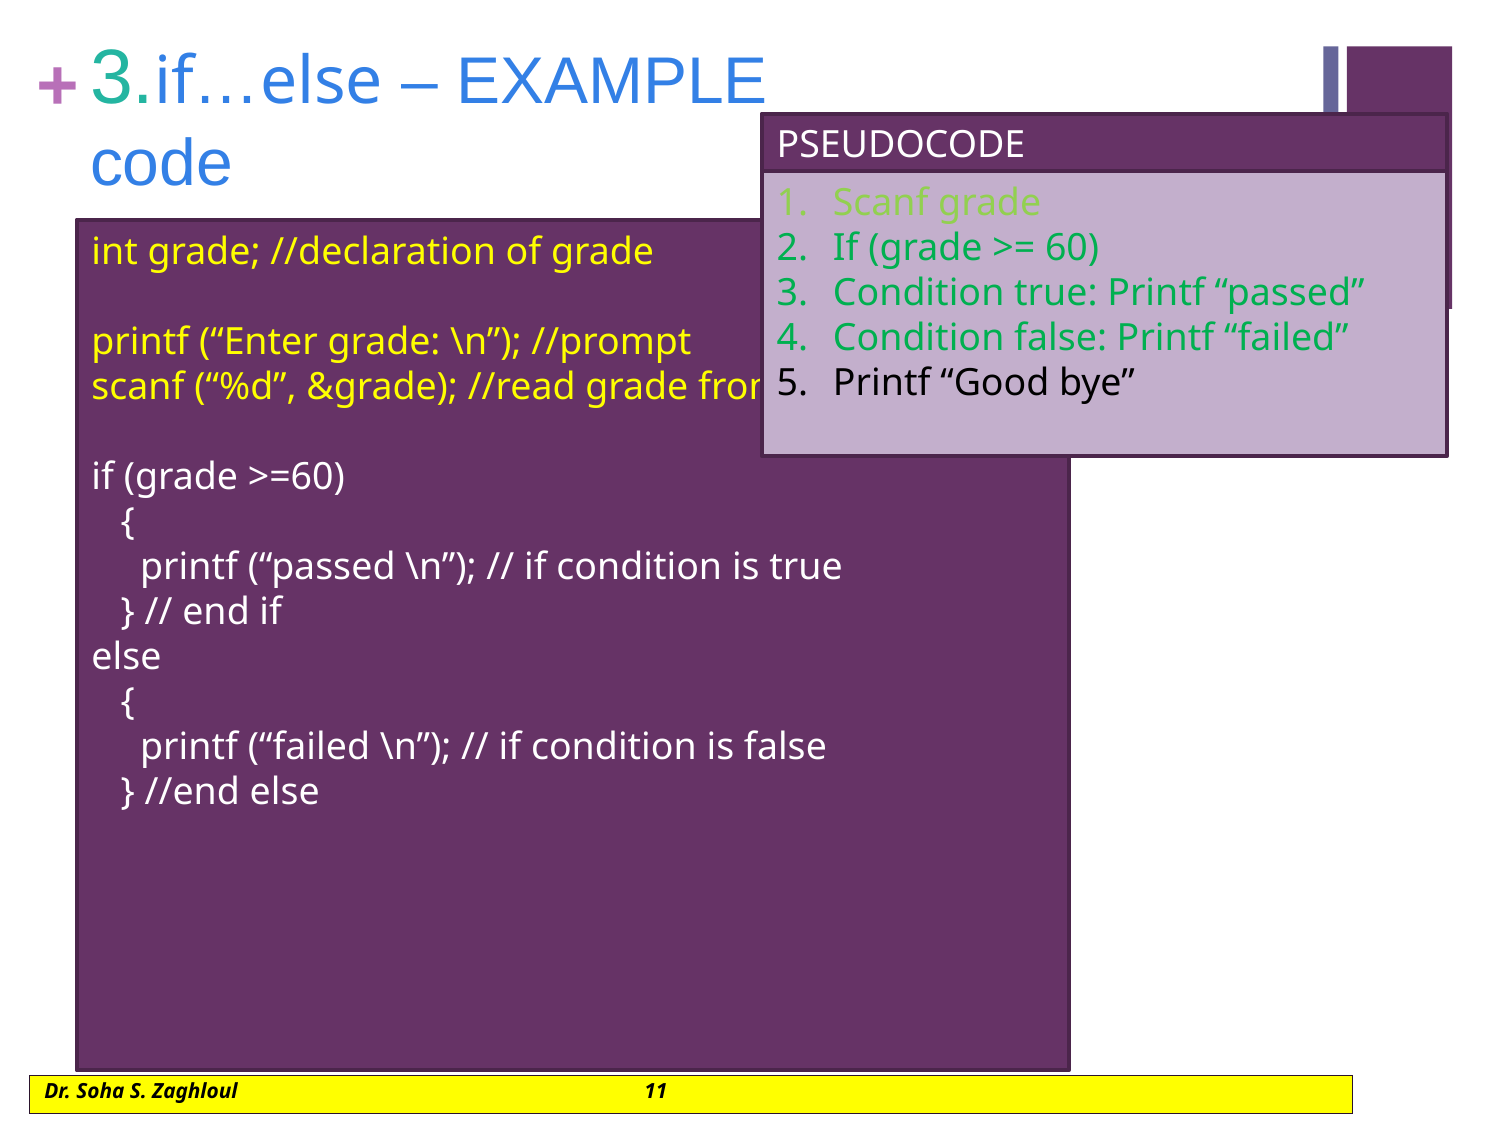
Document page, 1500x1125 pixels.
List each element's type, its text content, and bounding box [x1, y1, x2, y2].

text_box int grade; //declaration of grade printf (“Enter grade: \n”); //prompt scanf (“%d”, &grade); //read grade from user if (grade >=60) { printf (“passed \n”); // if condition is true } // end if else { printf (“failed \n”); // if condition is false } //end else [75, 218, 1071, 1072]
text_box Dr. Soha S. Zaghloul 11 [29, 1075, 1353, 1114]
title 3.if…else – EXAMPLE code [75, 19, 1263, 207]
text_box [761, 113, 1448, 457]
